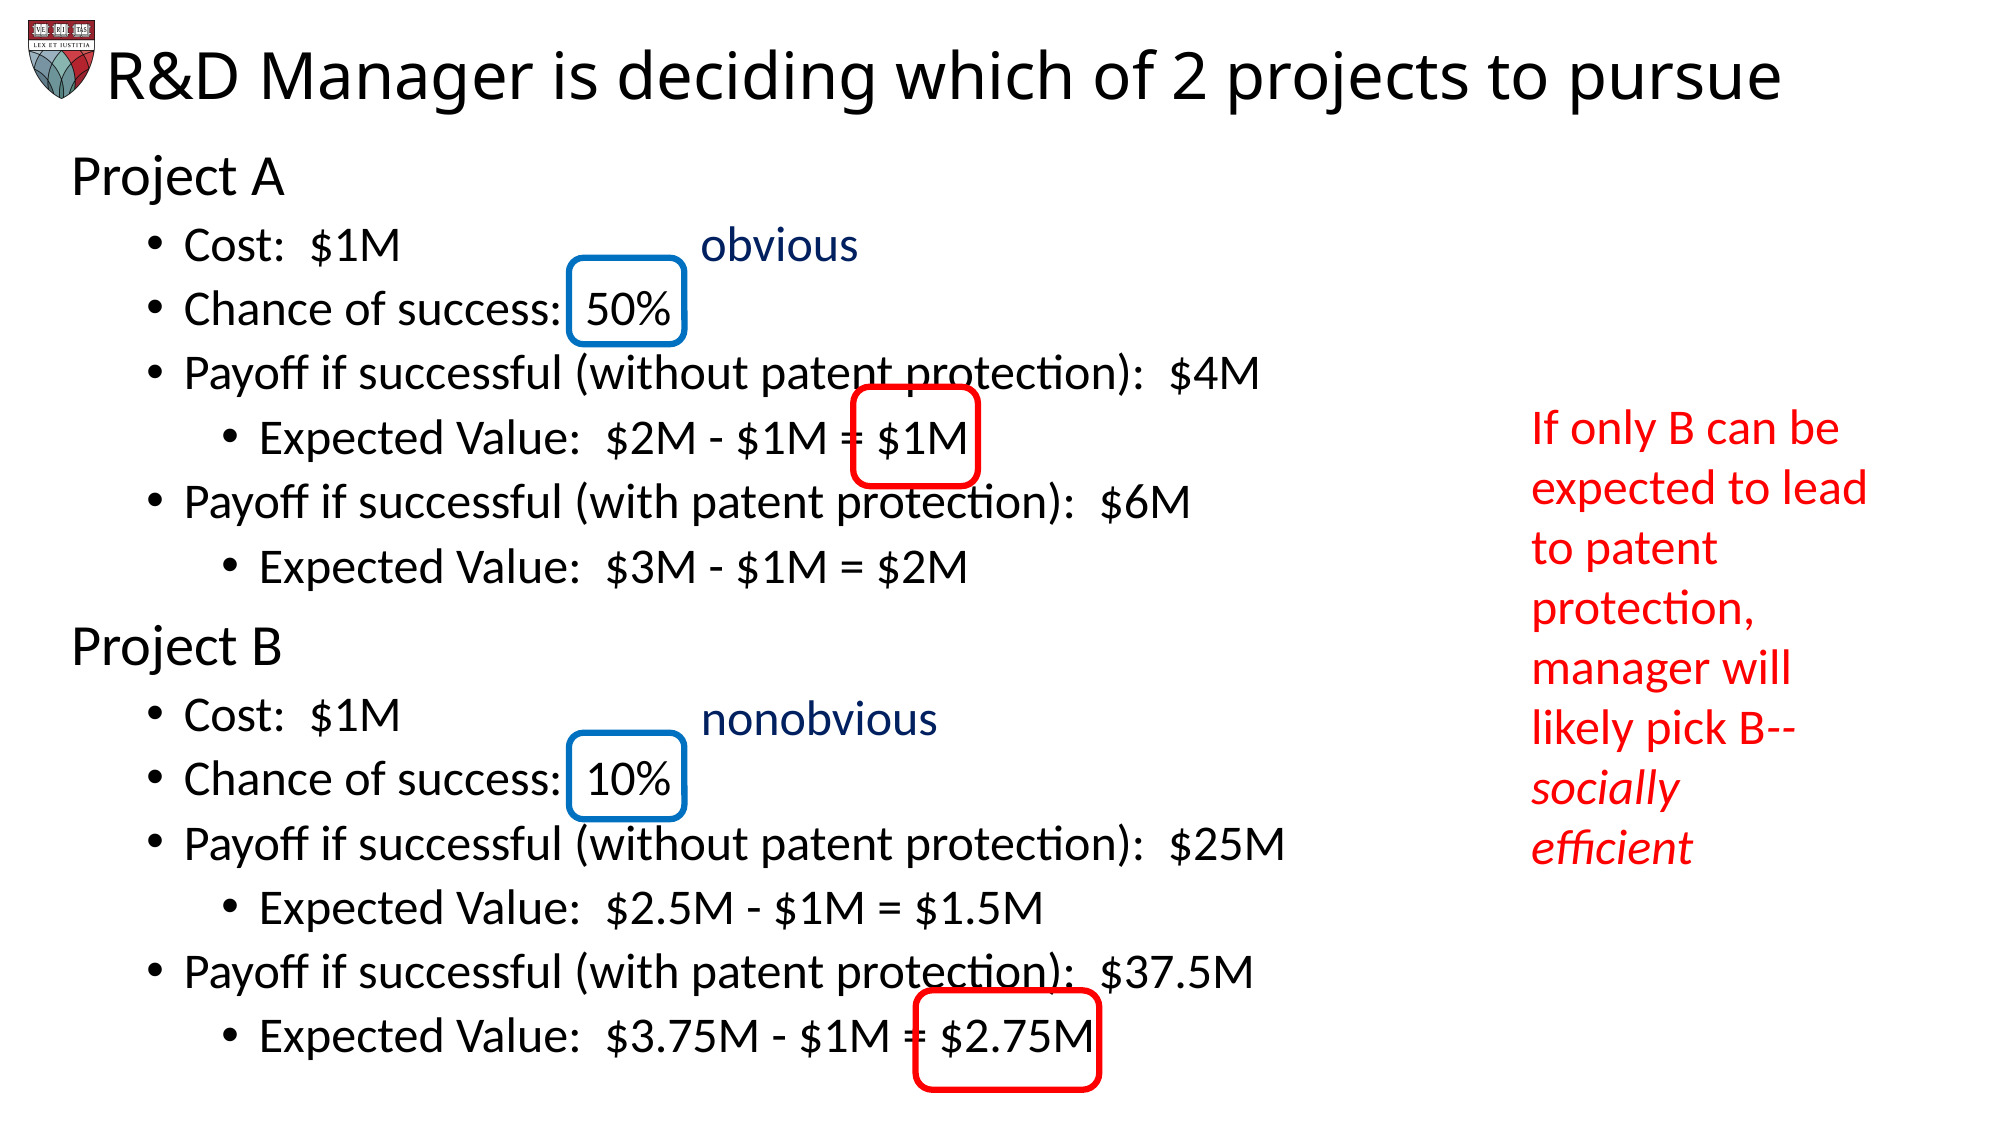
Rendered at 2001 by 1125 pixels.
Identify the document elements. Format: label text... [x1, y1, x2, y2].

text_box obvious [685, 204, 874, 280]
text_box [914, 989, 1101, 1091]
picture [28, 20, 90, 99]
text_box nonobvious [686, 677, 953, 753]
text_box [567, 731, 686, 821]
text_box [567, 256, 686, 346]
text_box If only B can be expected to lead to patent protection, manager will likely pick B--socially efficient [1516, 386, 1885, 942]
title R&D Manager is deciding which of 2 projects to pursue [90, 0, 1816, 158]
text_box [852, 385, 979, 488]
list Project A Cost: $1M Chance of success: 50% Payoff if successful (without patent protection): $4M Expected Value: $2M - $1M = $1M Payoff if successful (with patent protection): $6M Expected Value: $3M - $1M = $2M Project B Cost: $1M Chance of success: 10% Payoff if successful (without patent protection): $25M Expected Value: $2.5M - $1M = $1.5M Payoff if successful (with patent protection): $37.5M Expected Value: $3.75M - $1M = $2.75M [56, 137, 1493, 1090]
